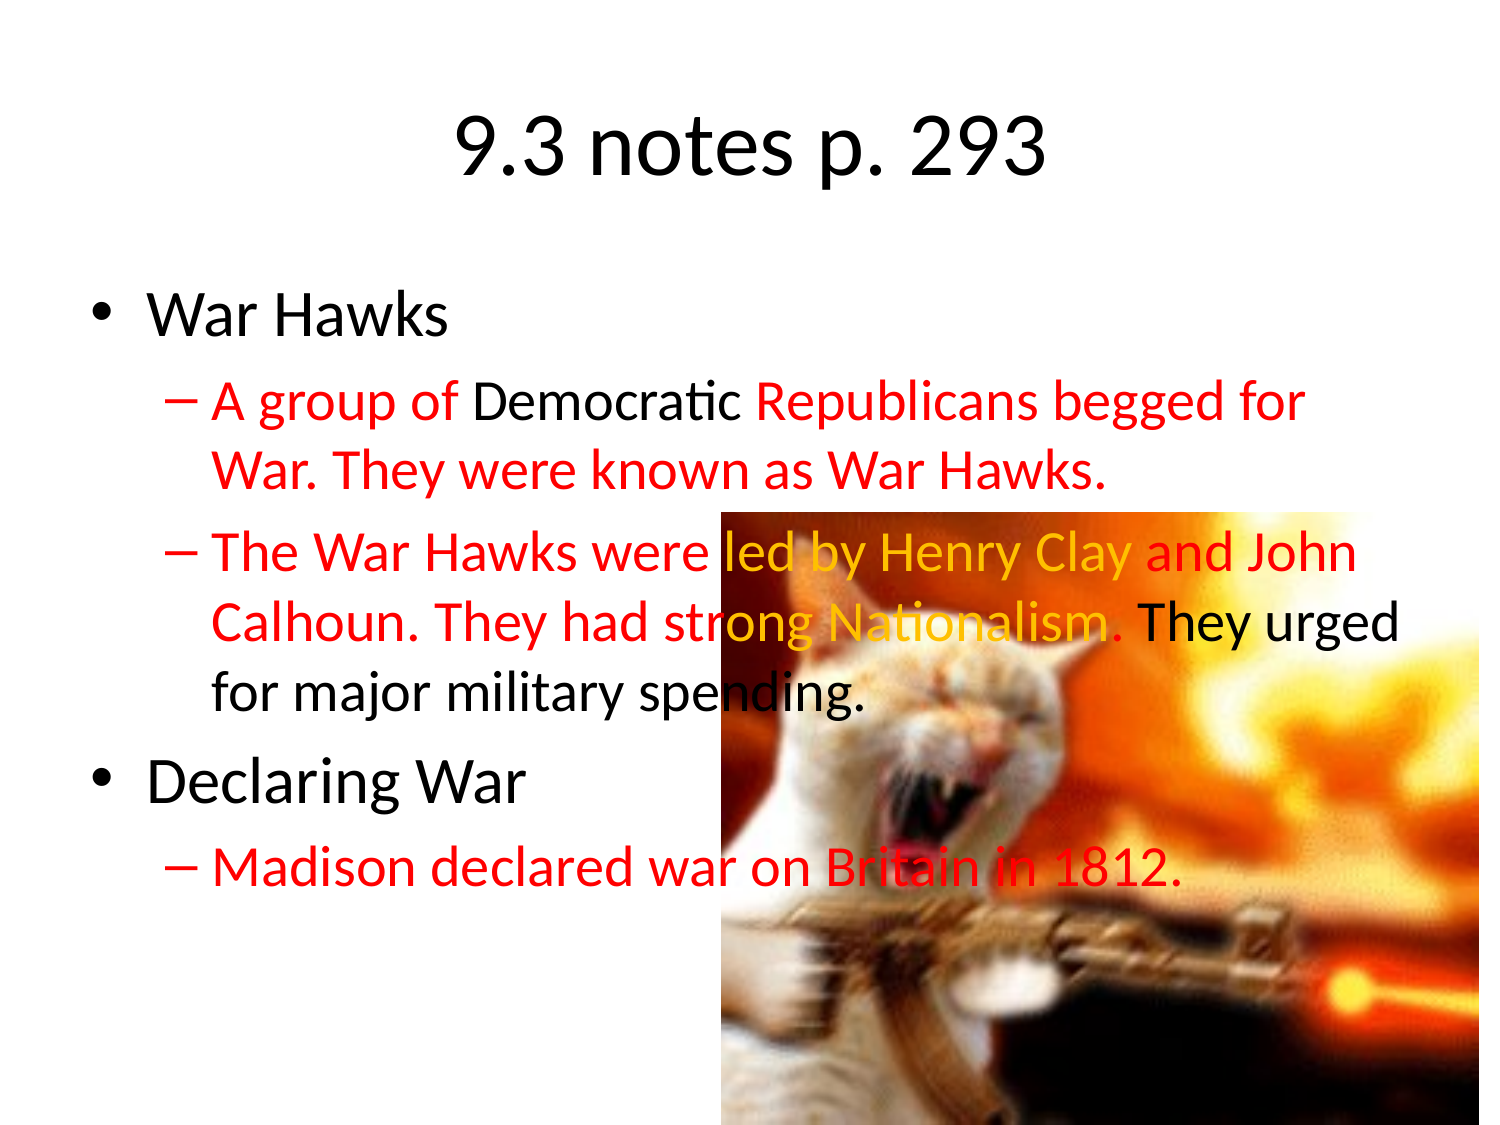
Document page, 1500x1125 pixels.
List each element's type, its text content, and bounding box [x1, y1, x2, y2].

list War Hawks A group of Democratic Republicans begged for War. They were known as War Hawks. The War Hawks were led by Henry Clay and John Calhoun. They had strong Nationalism. They urged for major military spending. Declaring War Madison declared war on Britain in 1812. [75, 262, 1425, 1005]
title 9.3 notes p. 293 [75, 45, 1425, 233]
picture [721, 512, 1479, 1125]
